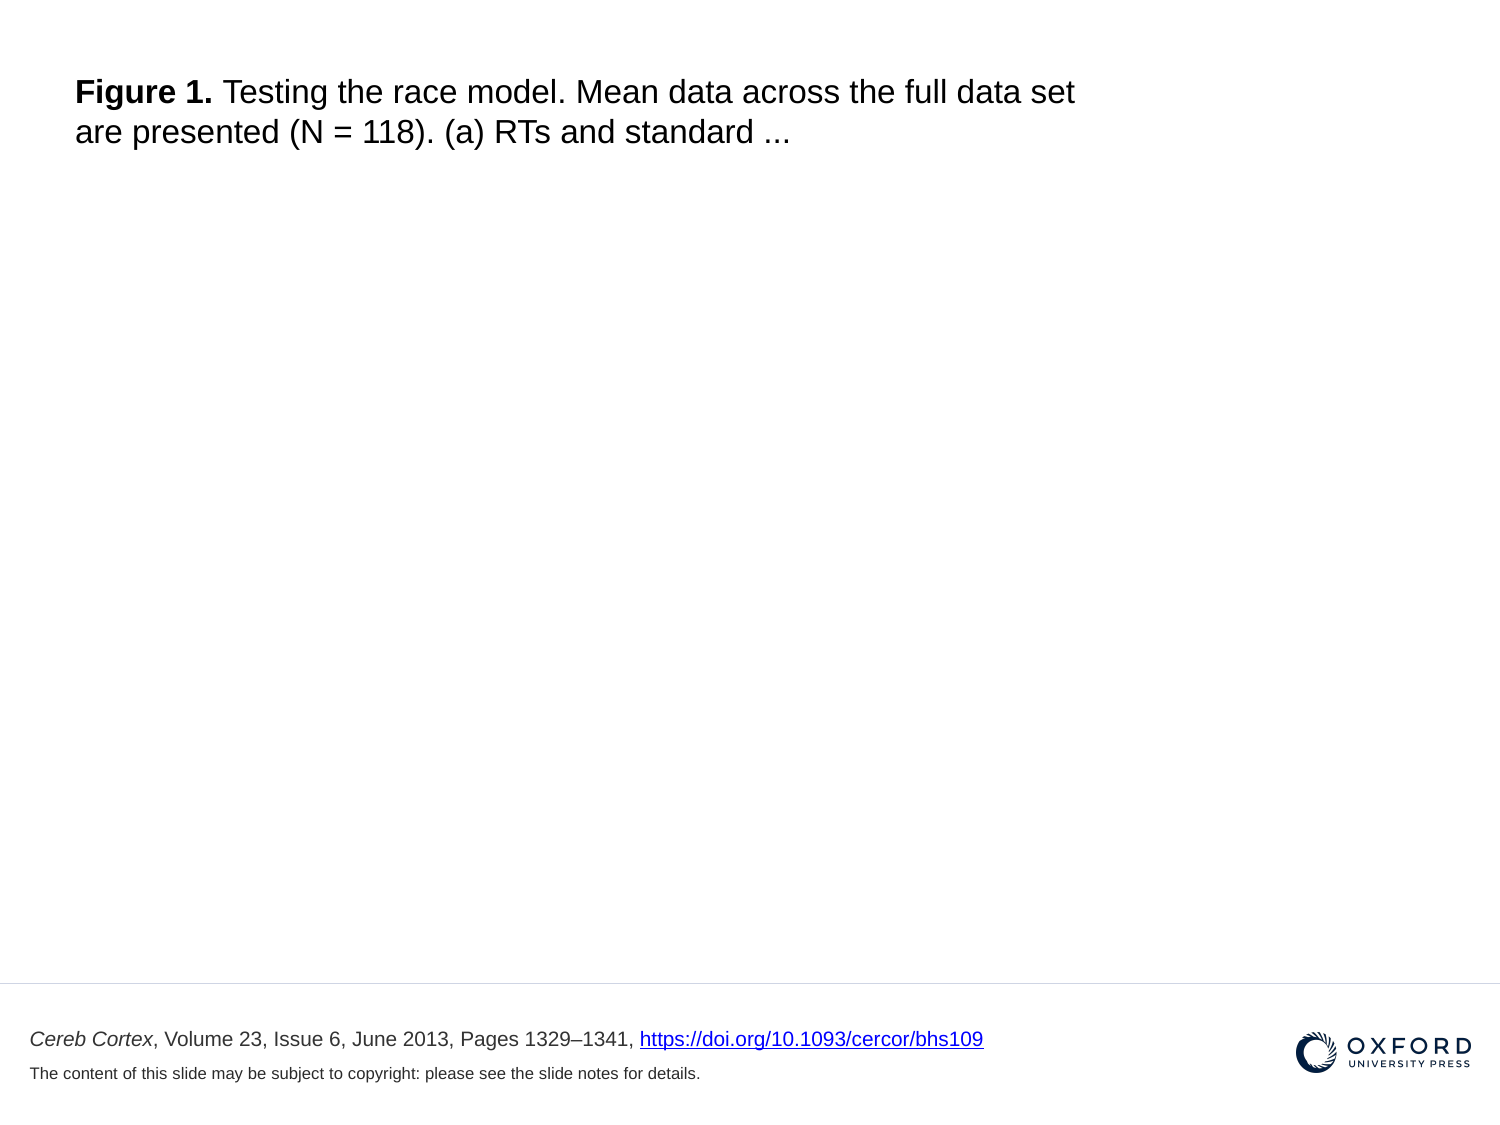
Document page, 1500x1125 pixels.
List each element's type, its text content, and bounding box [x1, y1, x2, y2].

picture [1296, 1032, 1471, 1073]
footer Cereb Cortex, Volume 23, Issue 6, June 2013, Pages 1329–1341, https://doi.org/10.1093/cercor/bhs109 The content of this slide may be subject to copyright: please see the slide notes for details. [0, 983, 1260, 1125]
title Figure 1. Testing the race model. Mean data across the full data set are presented (N = 118). (a) RTs and standard ... [75, 69, 1078, 171]
